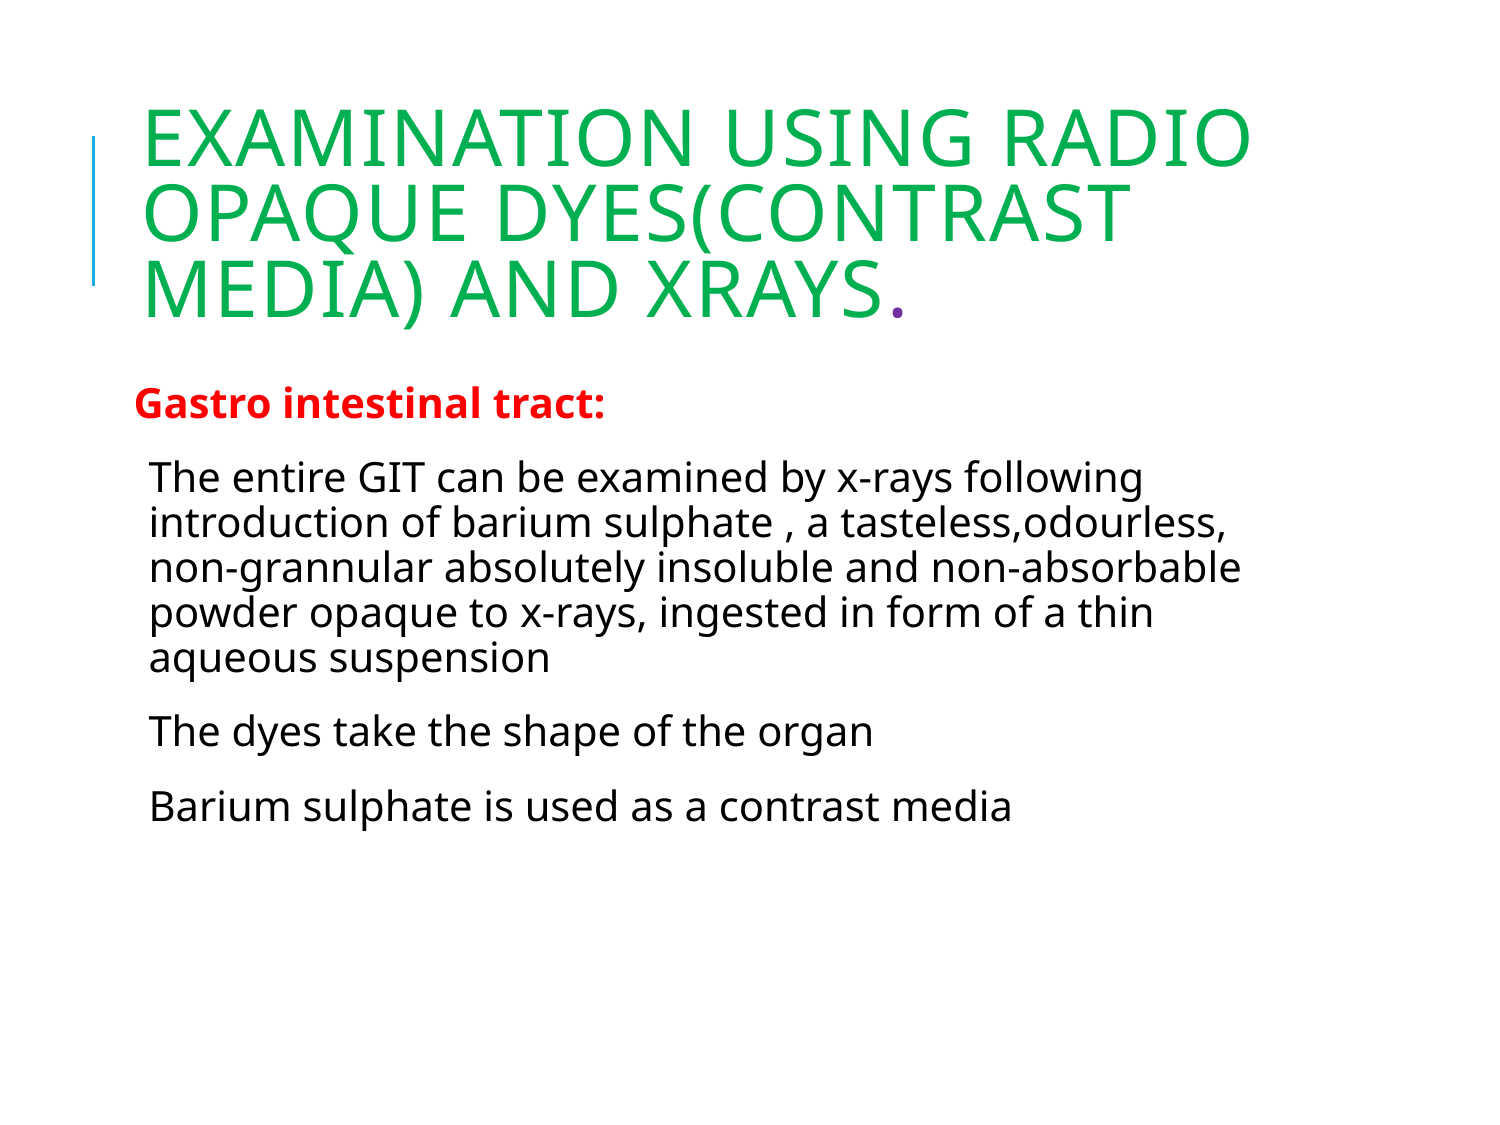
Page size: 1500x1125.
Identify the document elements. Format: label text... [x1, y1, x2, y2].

title Examination using radio opaque dyes(contrast media) and xrays. [126, 96, 1322, 342]
list Gastro intestinal tract: The entire GIT can be examined by x-rays following introduction of barium sulphate , a tasteless,odourless, non-grannular absolutely insoluble and non-absorbable powder opaque to x-rays, ingested in form of a thin aqueous suspension The dyes take the shape of the organ Barium sulphate is used as a contrast media [126, 375, 1322, 1035]
